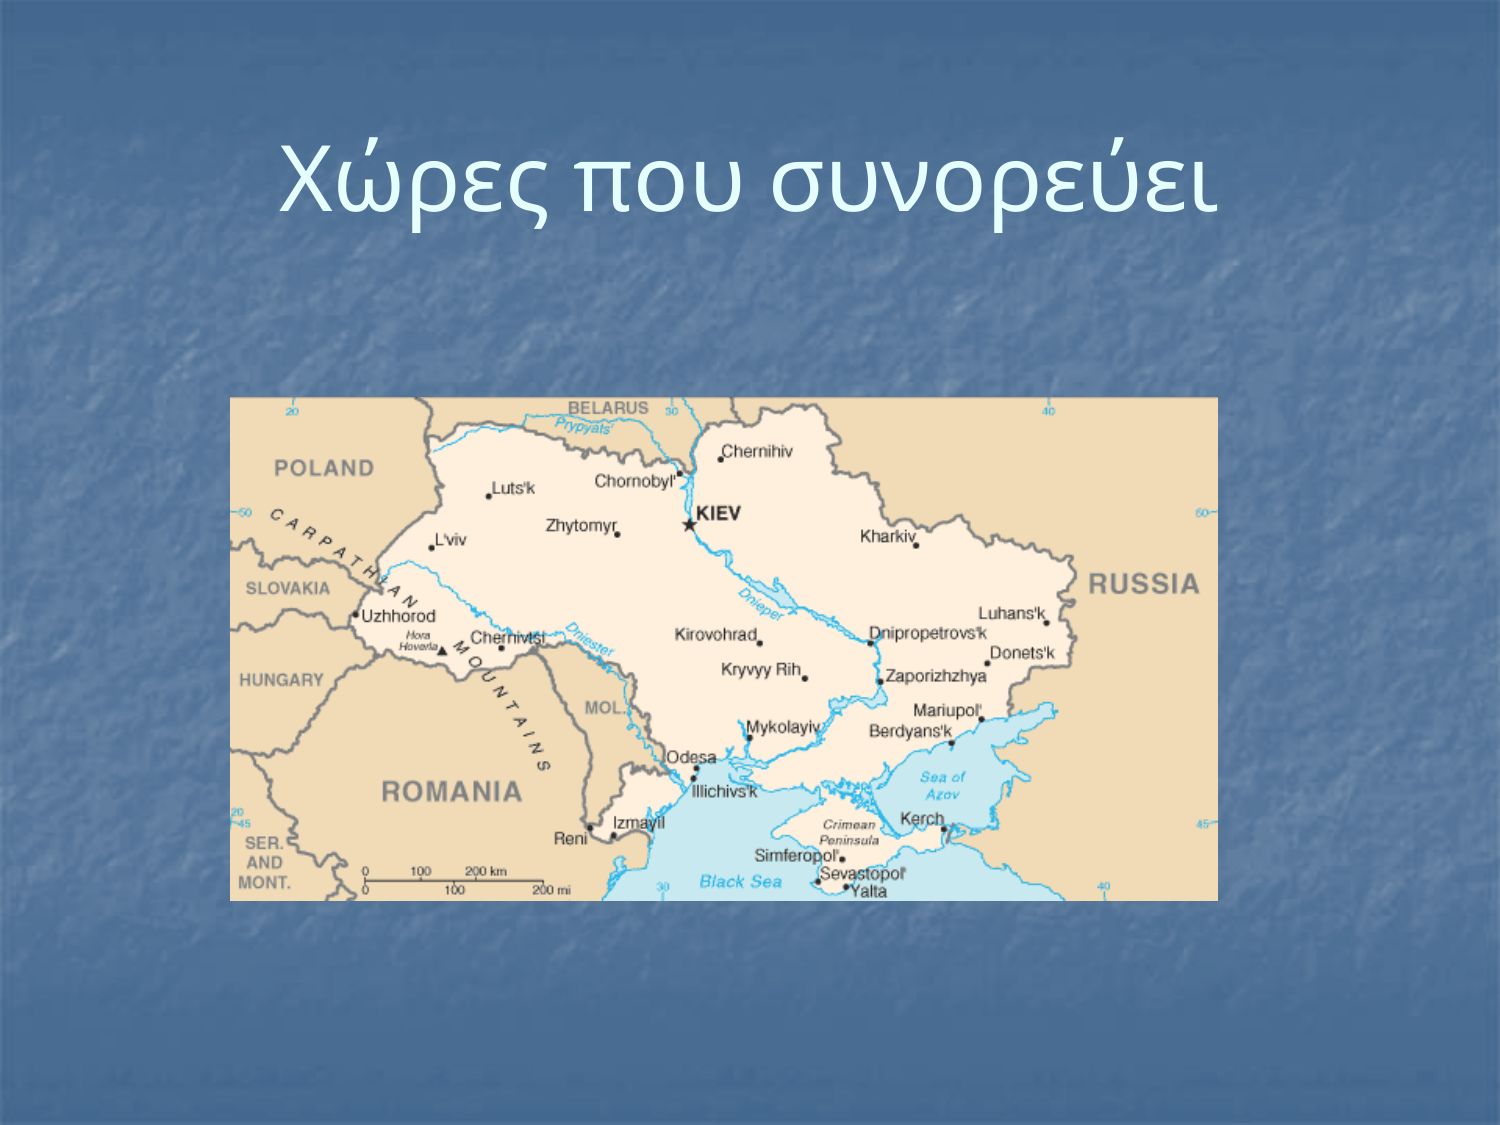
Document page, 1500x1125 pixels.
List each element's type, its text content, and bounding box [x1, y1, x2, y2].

title Χώρες που συνορεύει [74, 62, 1426, 288]
picture [229, 396, 1218, 901]
